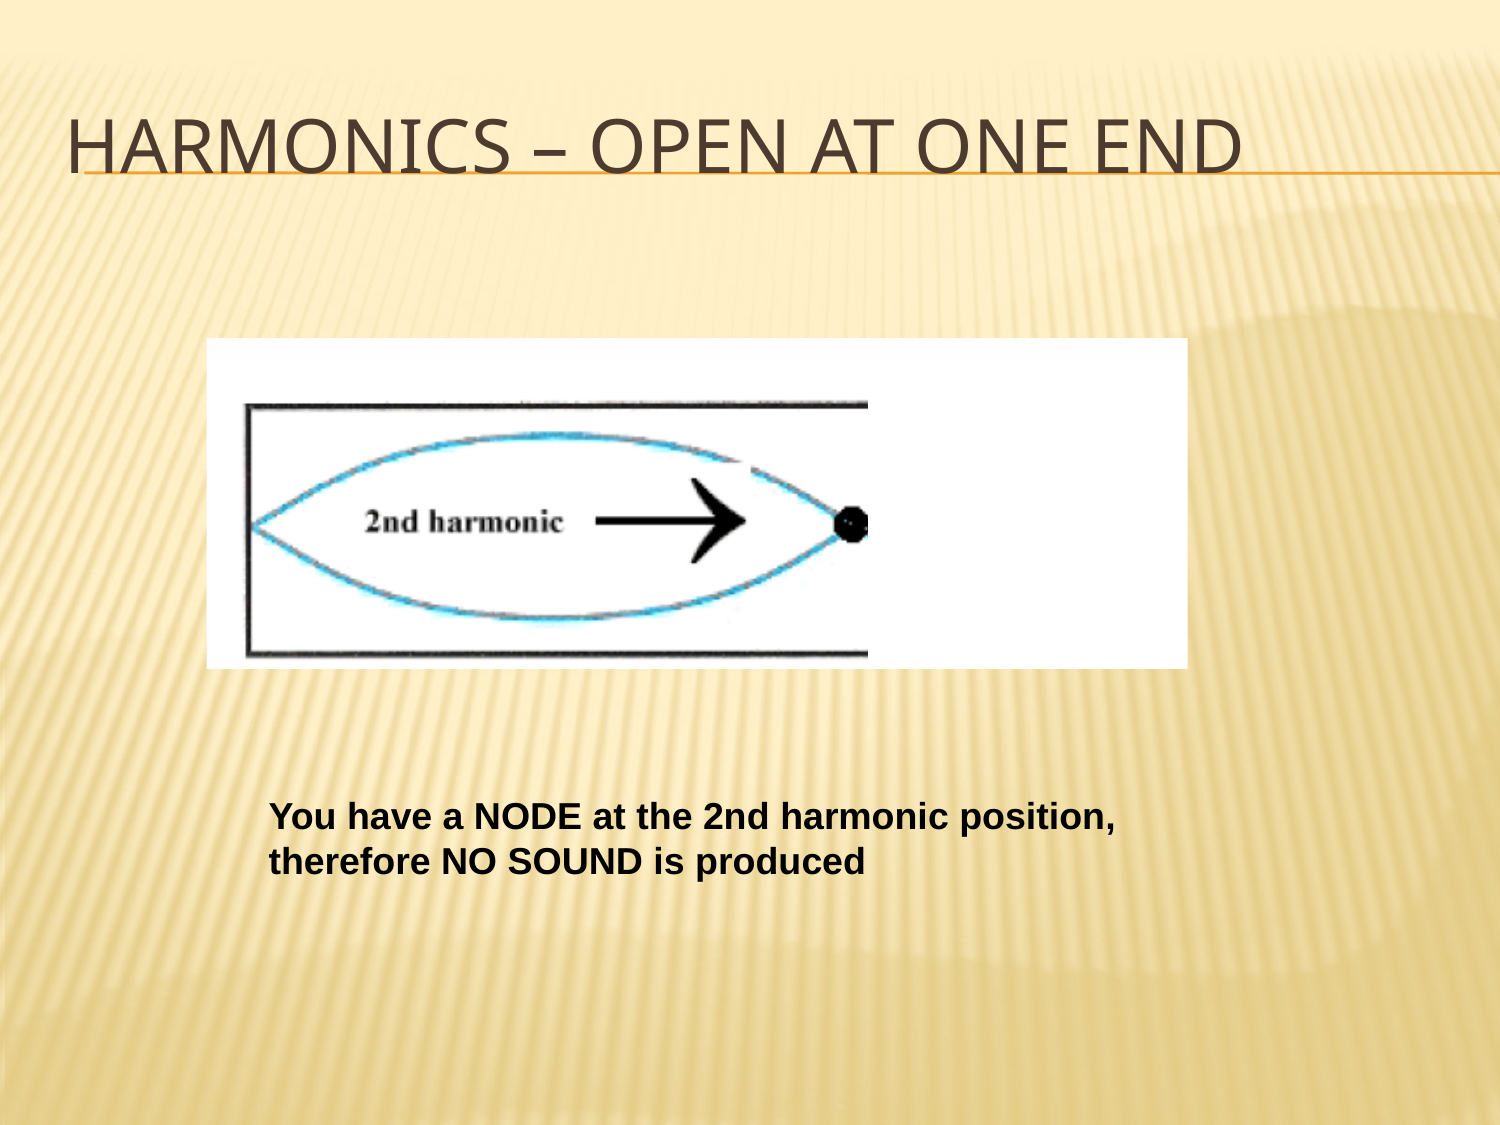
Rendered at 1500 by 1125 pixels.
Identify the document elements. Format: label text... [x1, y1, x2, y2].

text_box You have a NODE at the 2nd harmonic position, therefore NO SOUND is produced [253, 784, 1173, 890]
title Harmonics – open at one end [50, 75, 1475, 213]
picture [206, 337, 1188, 669]
